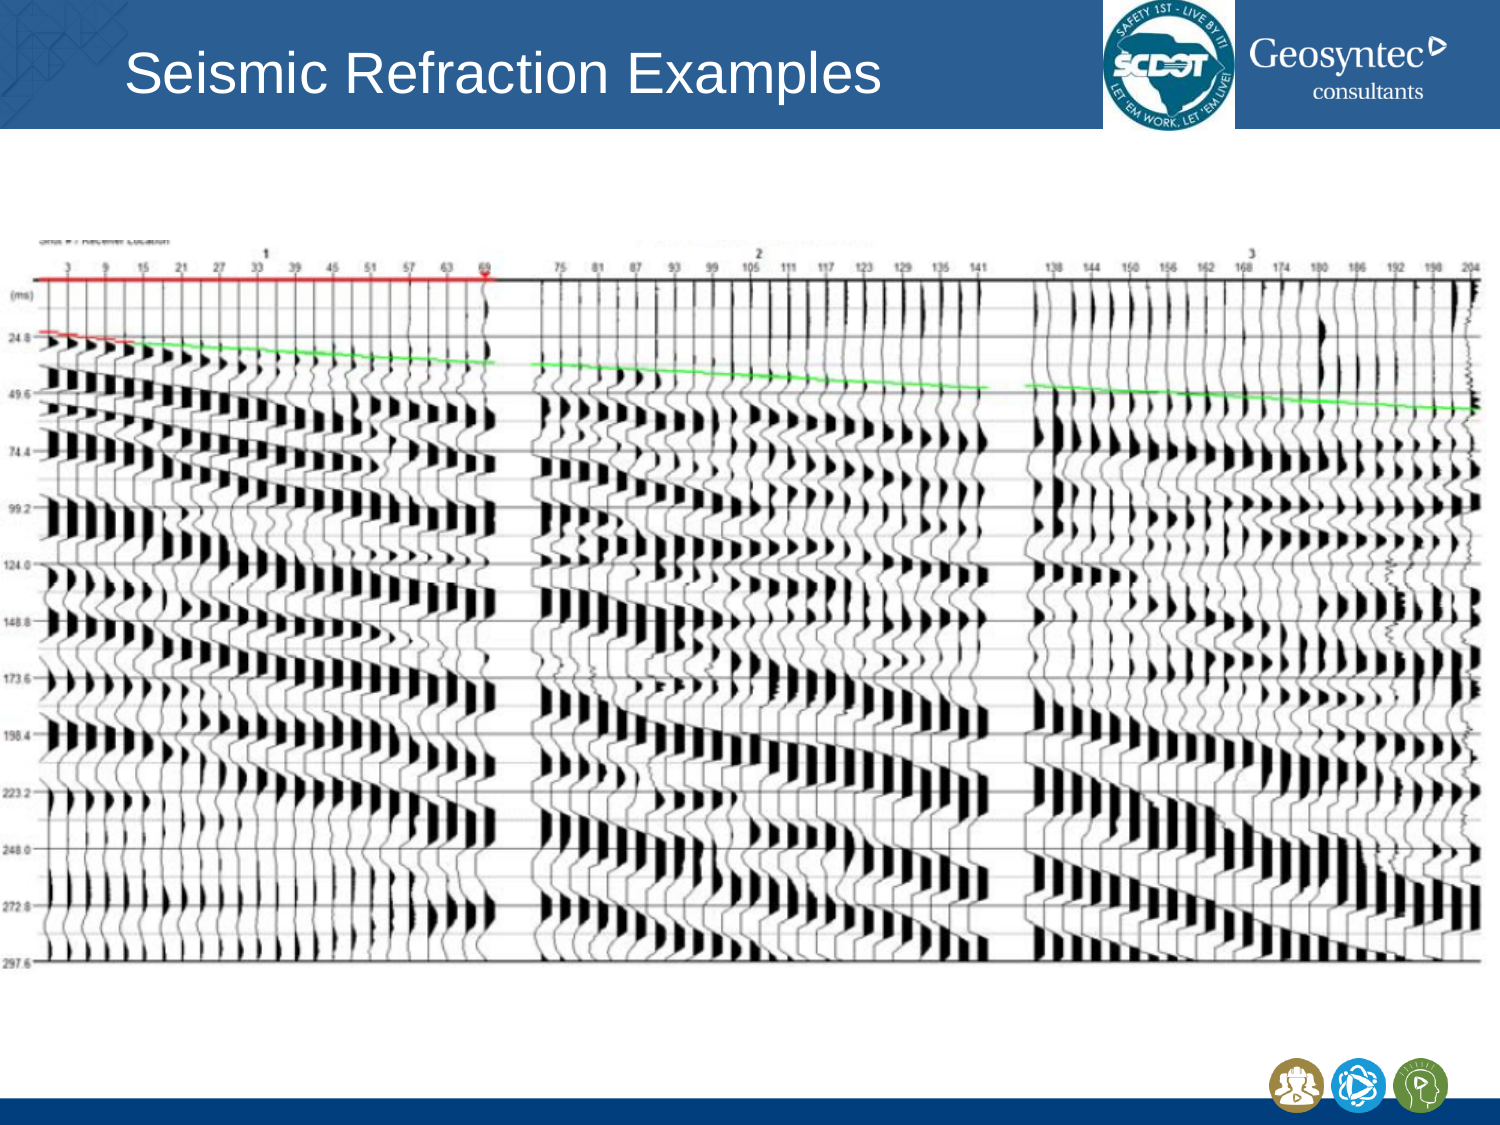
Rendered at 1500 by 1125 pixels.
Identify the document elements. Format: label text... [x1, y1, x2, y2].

picture [1250, 36, 1447, 99]
title Seismic Refraction Examples [109, 28, 1125, 116]
picture [1393, 1058, 1448, 1113]
picture [1269, 1058, 1324, 1113]
picture [0, 240, 1500, 978]
picture [1103, 0, 1235, 131]
picture [1331, 1058, 1386, 1113]
